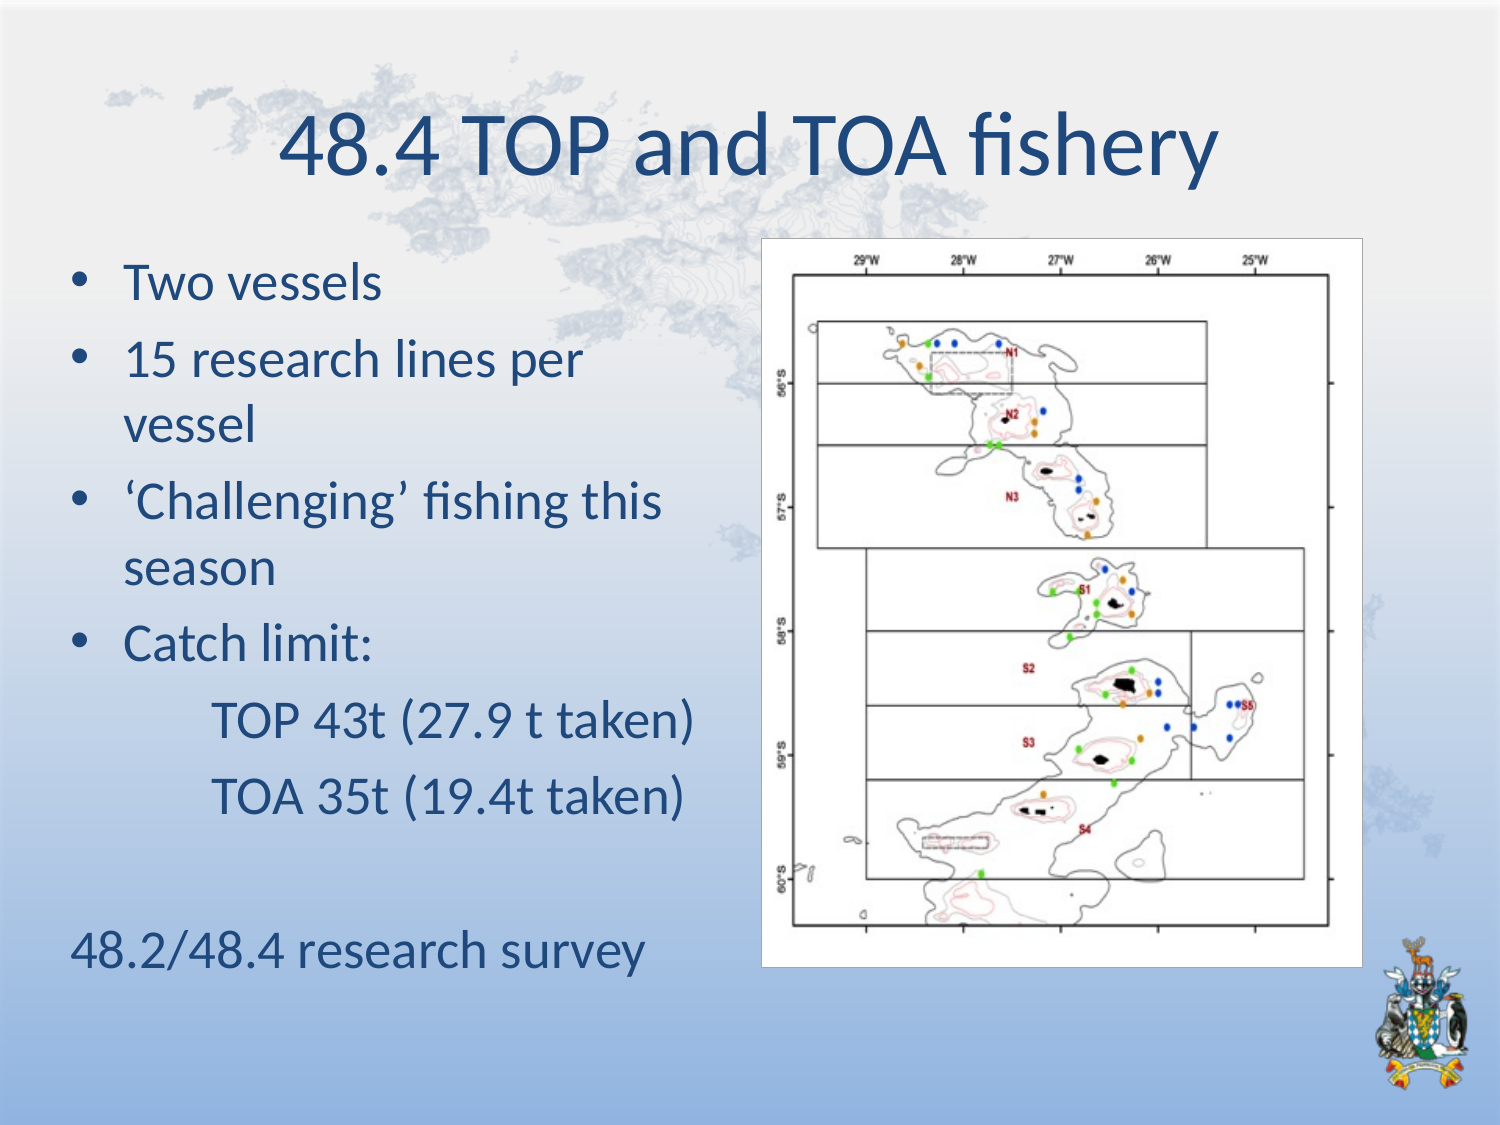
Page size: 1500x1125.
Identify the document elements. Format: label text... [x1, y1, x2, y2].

list Two vessels 15 research lines per vessel ‘Challenging’ fishing this season Catch limit: TOP 43t (27.9 t taken) TOA 35t (19.4t taken) 48.2/48.4 research survey [55, 238, 718, 1068]
picture [761, 238, 1363, 969]
title 48.4 TOP and TOA fishery [75, 45, 1425, 233]
picture [1374, 935, 1472, 1092]
